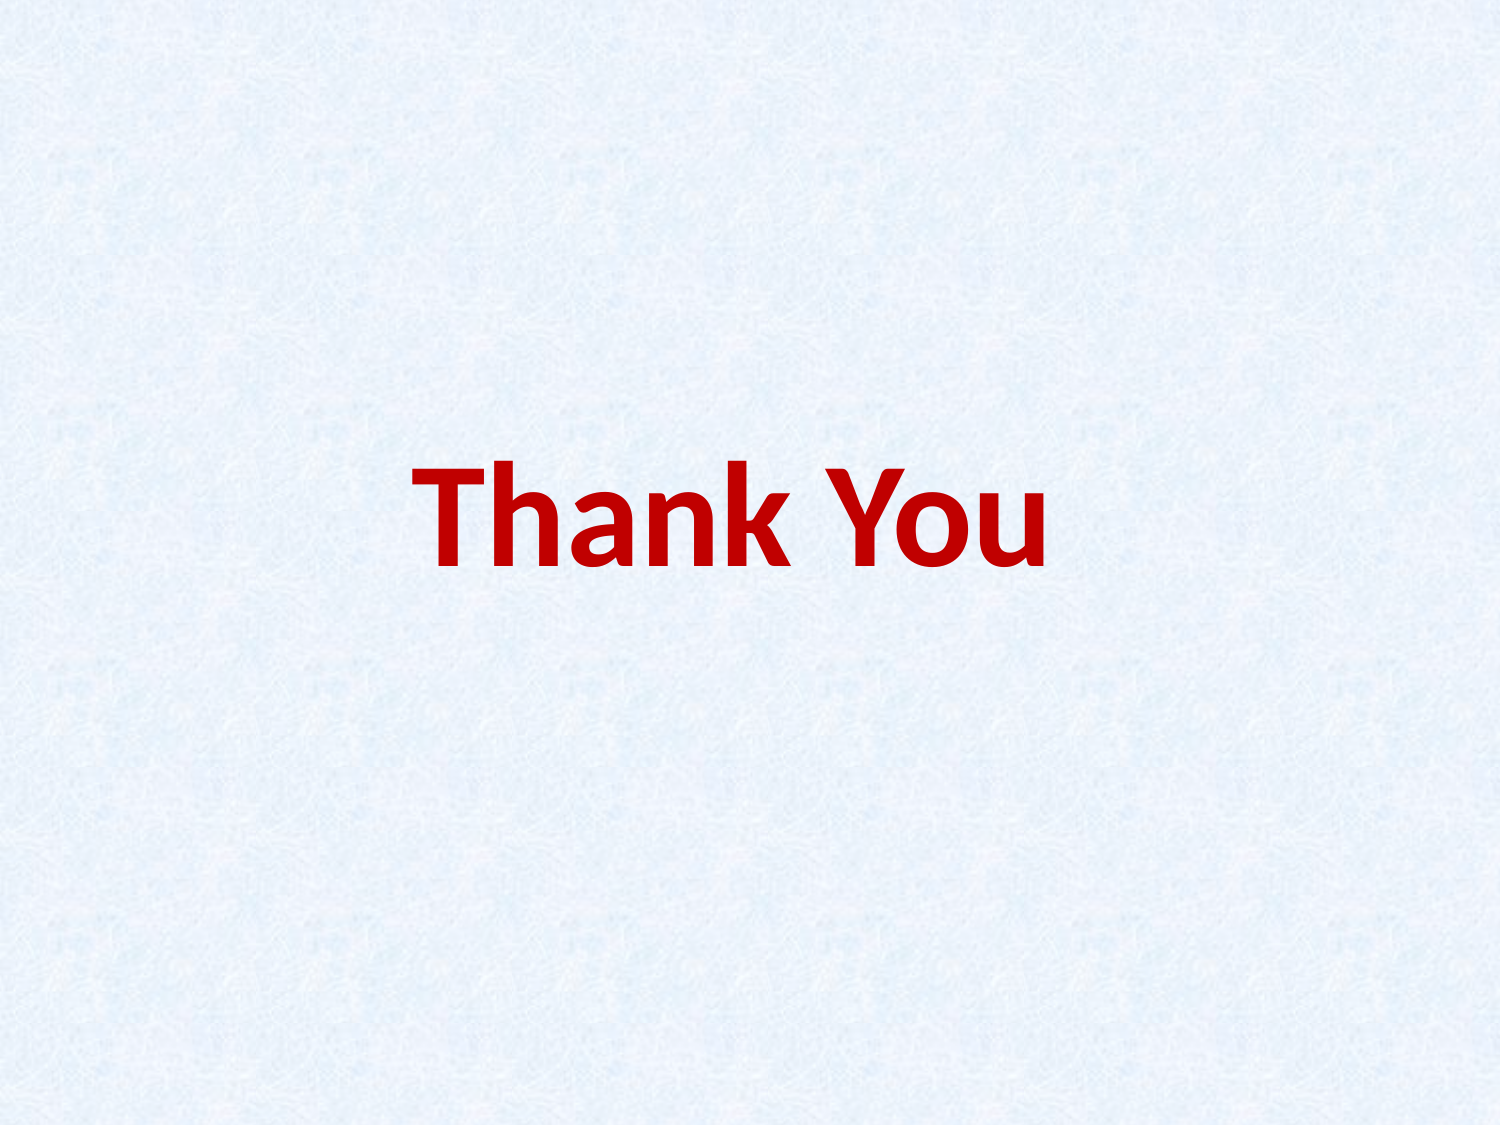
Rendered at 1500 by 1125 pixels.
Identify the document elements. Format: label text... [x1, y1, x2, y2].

title Thank You [75, 412, 1425, 600]
